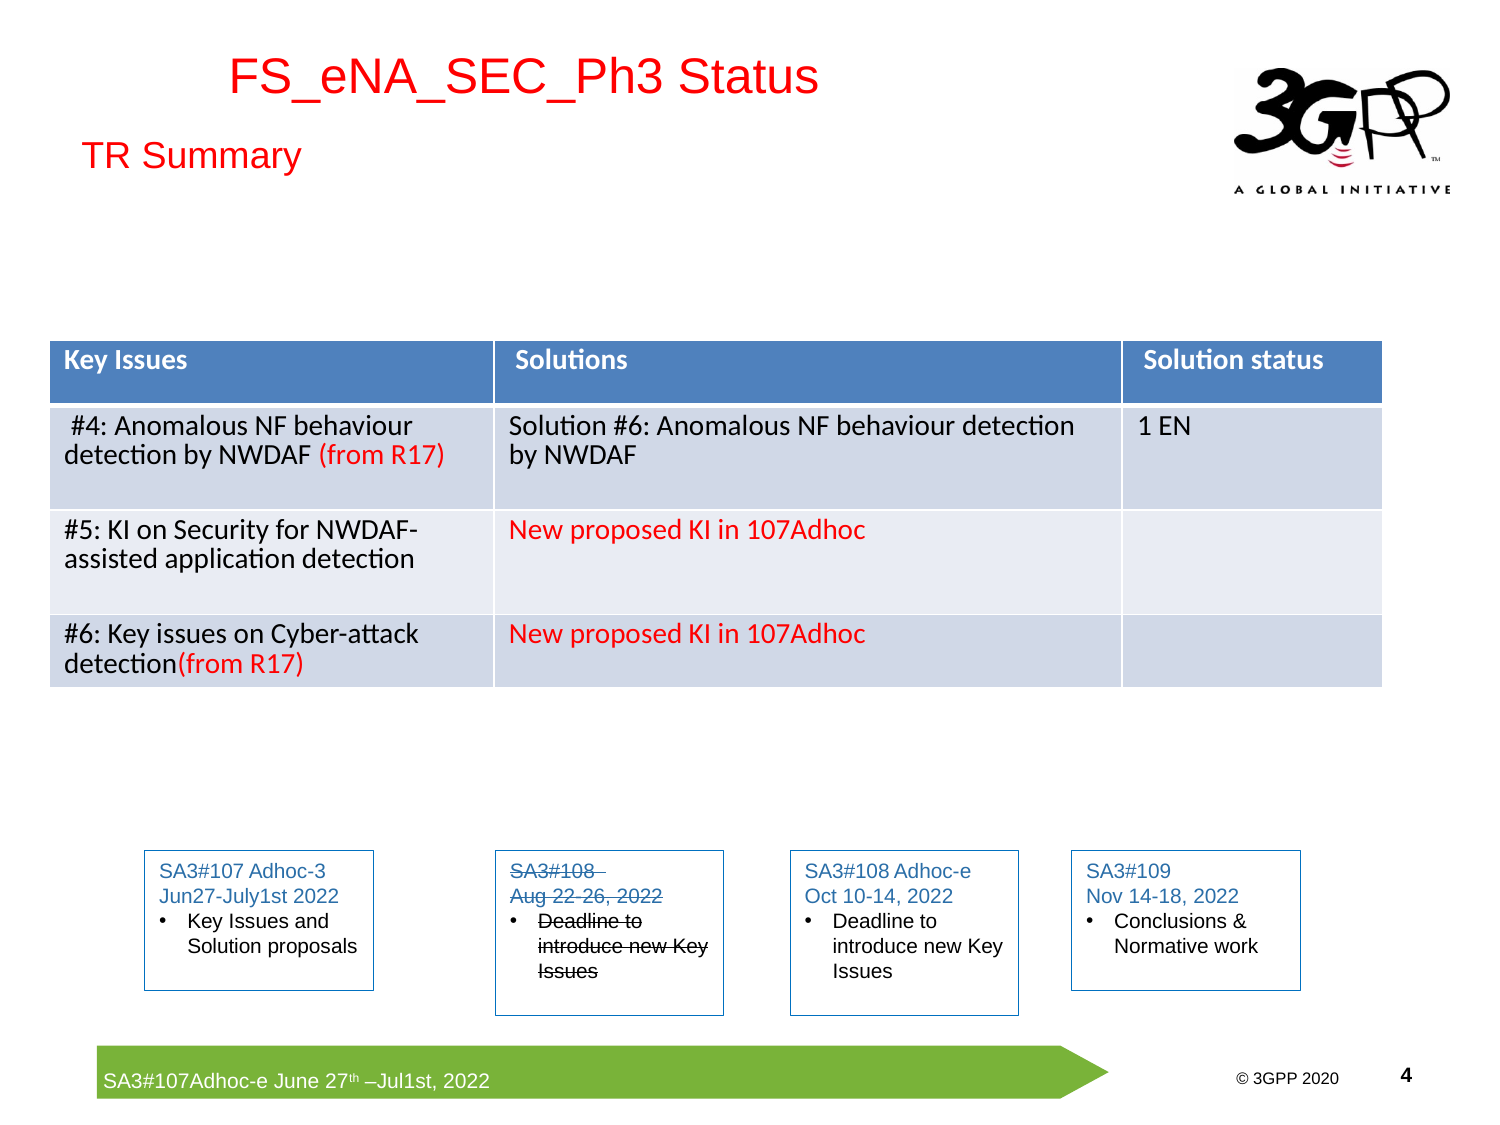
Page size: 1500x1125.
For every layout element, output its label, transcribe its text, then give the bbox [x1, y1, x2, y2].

table_header Solutions [495, 341, 1121, 403]
table_cell #4: Anomalous NF behaviour detection by NWDAF (from R17) [50, 408, 493, 509]
table_header Solution status [1123, 341, 1382, 403]
table_cell 1 EN [1123, 408, 1382, 509]
table_cell [1123, 511, 1382, 614]
picture [1234, 68, 1450, 194]
table_header Key Issues [50, 341, 493, 403]
text_box SA3#108 Aug 22-26, 2022 Deadline to introduce new Key Issues [494, 850, 724, 1015]
table_cell New proposed KI in 107Adhoc [495, 511, 1121, 614]
text_box SA3#108 Adhoc-e Oct 10-14, 2022 Deadline to introduce new Key Issues [789, 850, 1019, 1015]
text_box FS_eNA_SEC_Ph3 Status [213, 36, 1234, 112]
table_cell #6: Key issues on Cyber-attack detection(from R17) [50, 615, 493, 687]
text_box SA3#109 Nov 14-18, 2022 Conclusions & Normative work [1071, 850, 1300, 990]
table_cell Solution #6: Anomalous NF behaviour detection by NWDAF [495, 408, 1121, 509]
table_cell [1123, 615, 1382, 687]
text_box SA3#107 Adhoc-3 Jun27-July1st 2022 Key Issues and Solution proposals [144, 850, 374, 990]
table_cell New proposed KI in 107Adhoc [495, 615, 1121, 687]
table_cell #5: KI on Security for NWDAF-assisted application detection [50, 511, 493, 614]
text_box TR Summary [66, 123, 889, 184]
